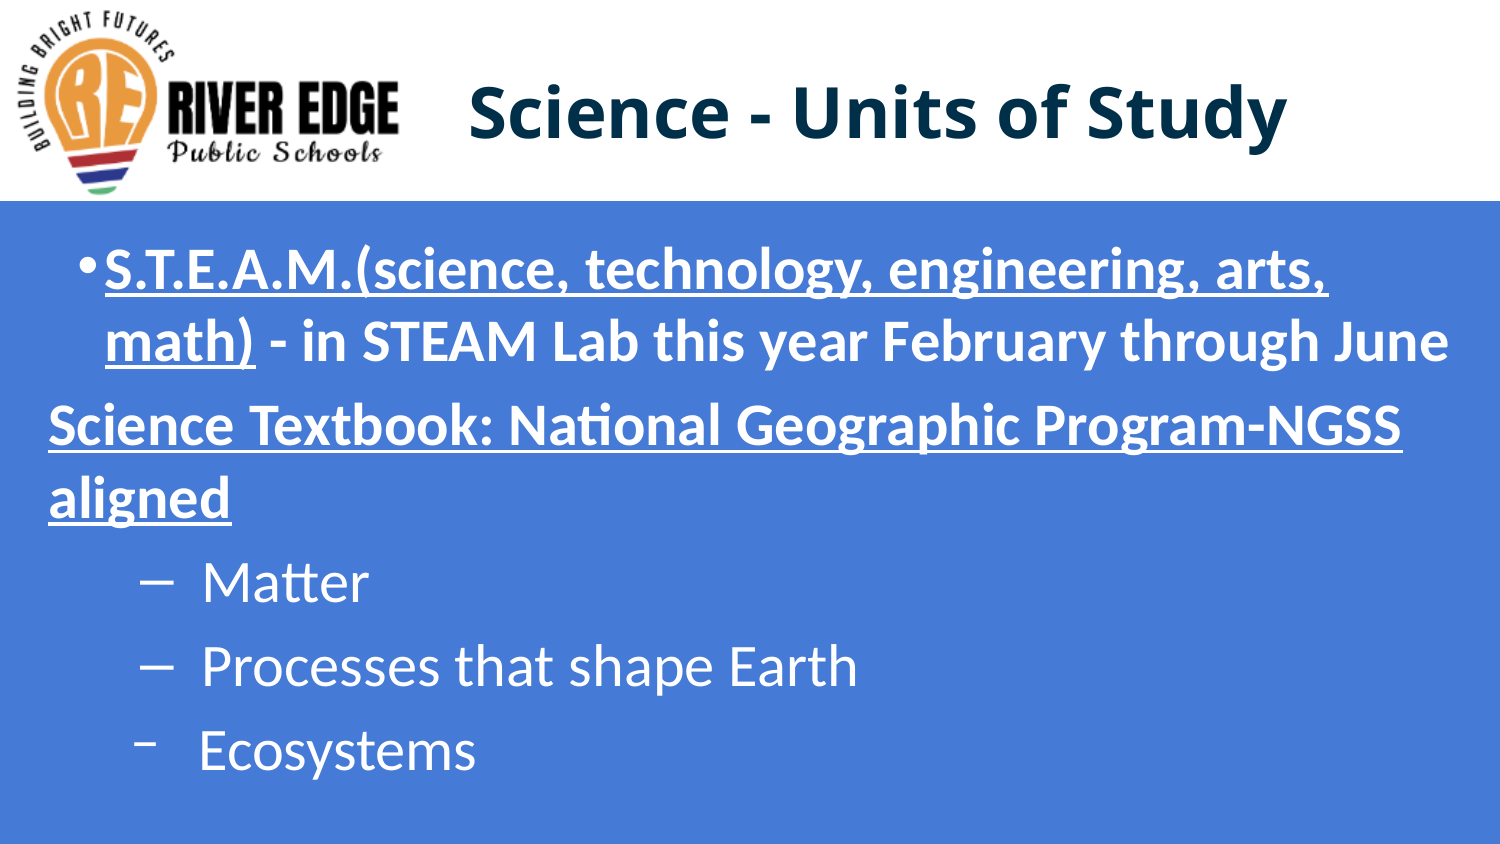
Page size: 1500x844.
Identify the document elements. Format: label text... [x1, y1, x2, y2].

text_box [424, 0, 1500, 201]
text_box Science - Units of Study [424, 52, 1464, 162]
picture [0, 0, 421, 201]
text_box S.T.E.A.M.(science, technology, engineering, arts, math) - in STEAM Lab this year February through June Science Textbook: National Geographic Program-NGSS aligned Matter Processes that shape Earth Ecosystems [33, 213, 1476, 813]
